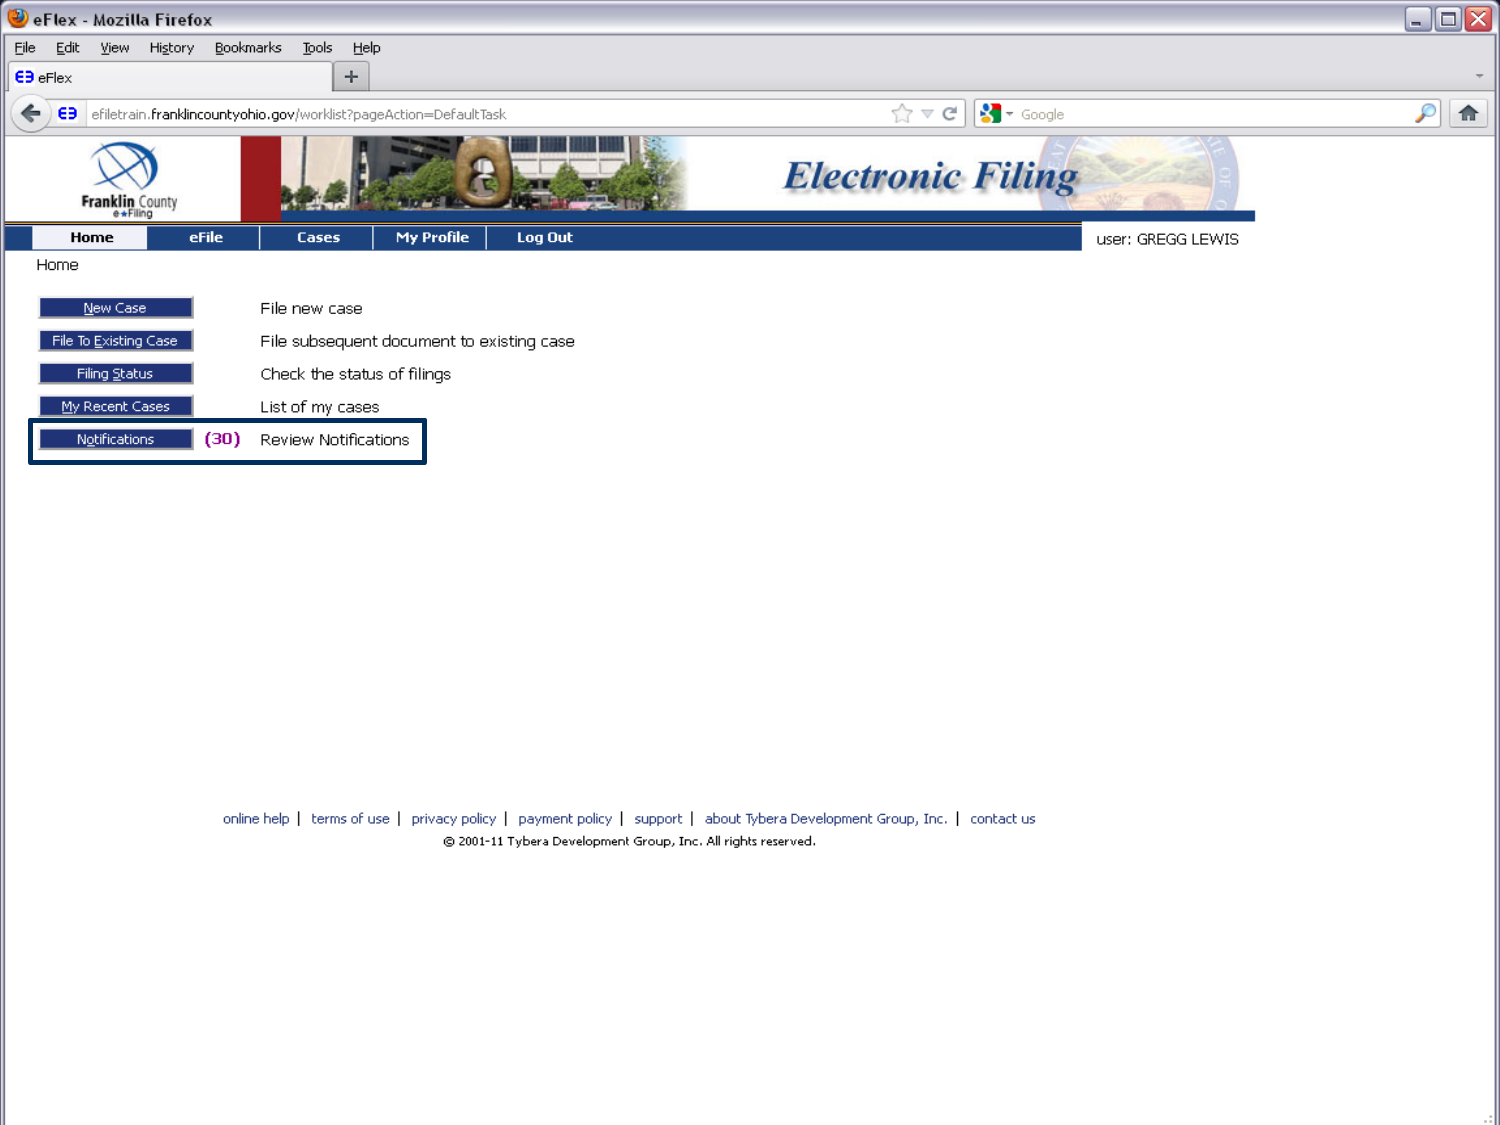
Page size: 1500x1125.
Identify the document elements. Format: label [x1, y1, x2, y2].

list [0, 0, 1500, 1125]
